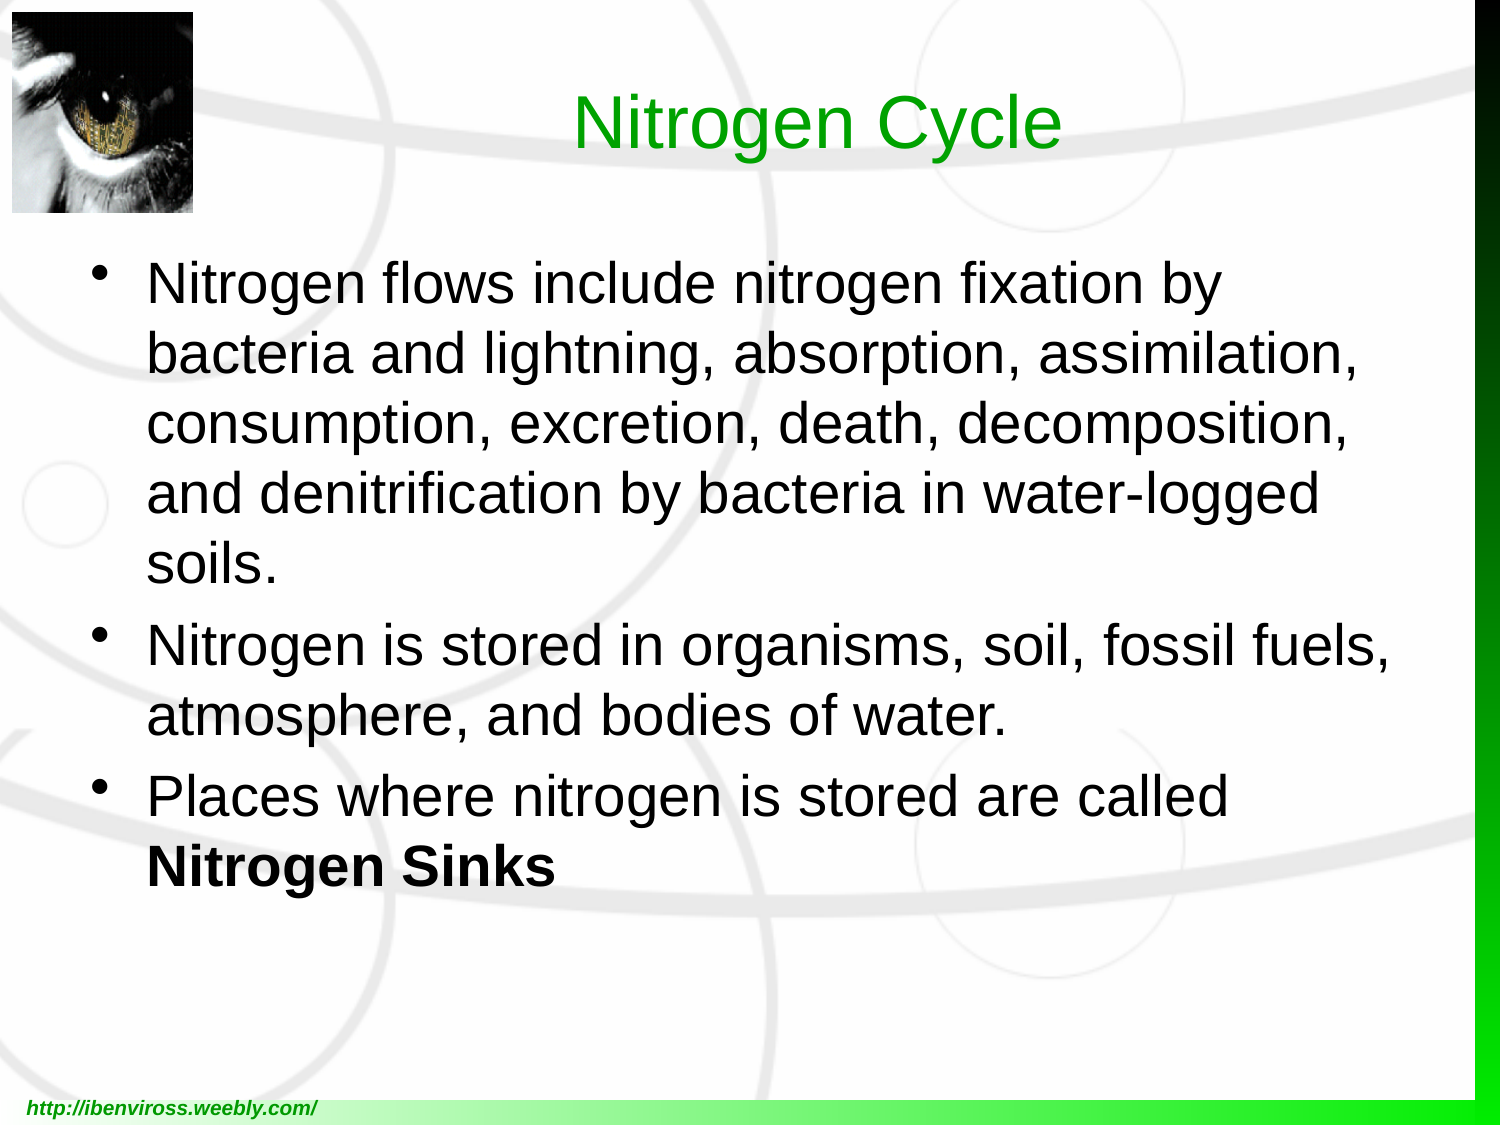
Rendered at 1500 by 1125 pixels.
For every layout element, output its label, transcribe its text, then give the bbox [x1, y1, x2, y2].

title Nitrogen Cycle [212, 24, 1426, 213]
list Nitrogen flows include nitrogen fixation by bacteria and lightning, absorption, assimilation, consumption, excretion, death, decomposition, and denitrification by bacteria in water-logged soils. Nitrogen is stored in organisms, soil, fossil fuels, atmosphere, and bodies of water. Places where nitrogen is stored are called Nitrogen Sinks [74, 237, 1426, 1063]
picture [0, 0, 1475, 1100]
